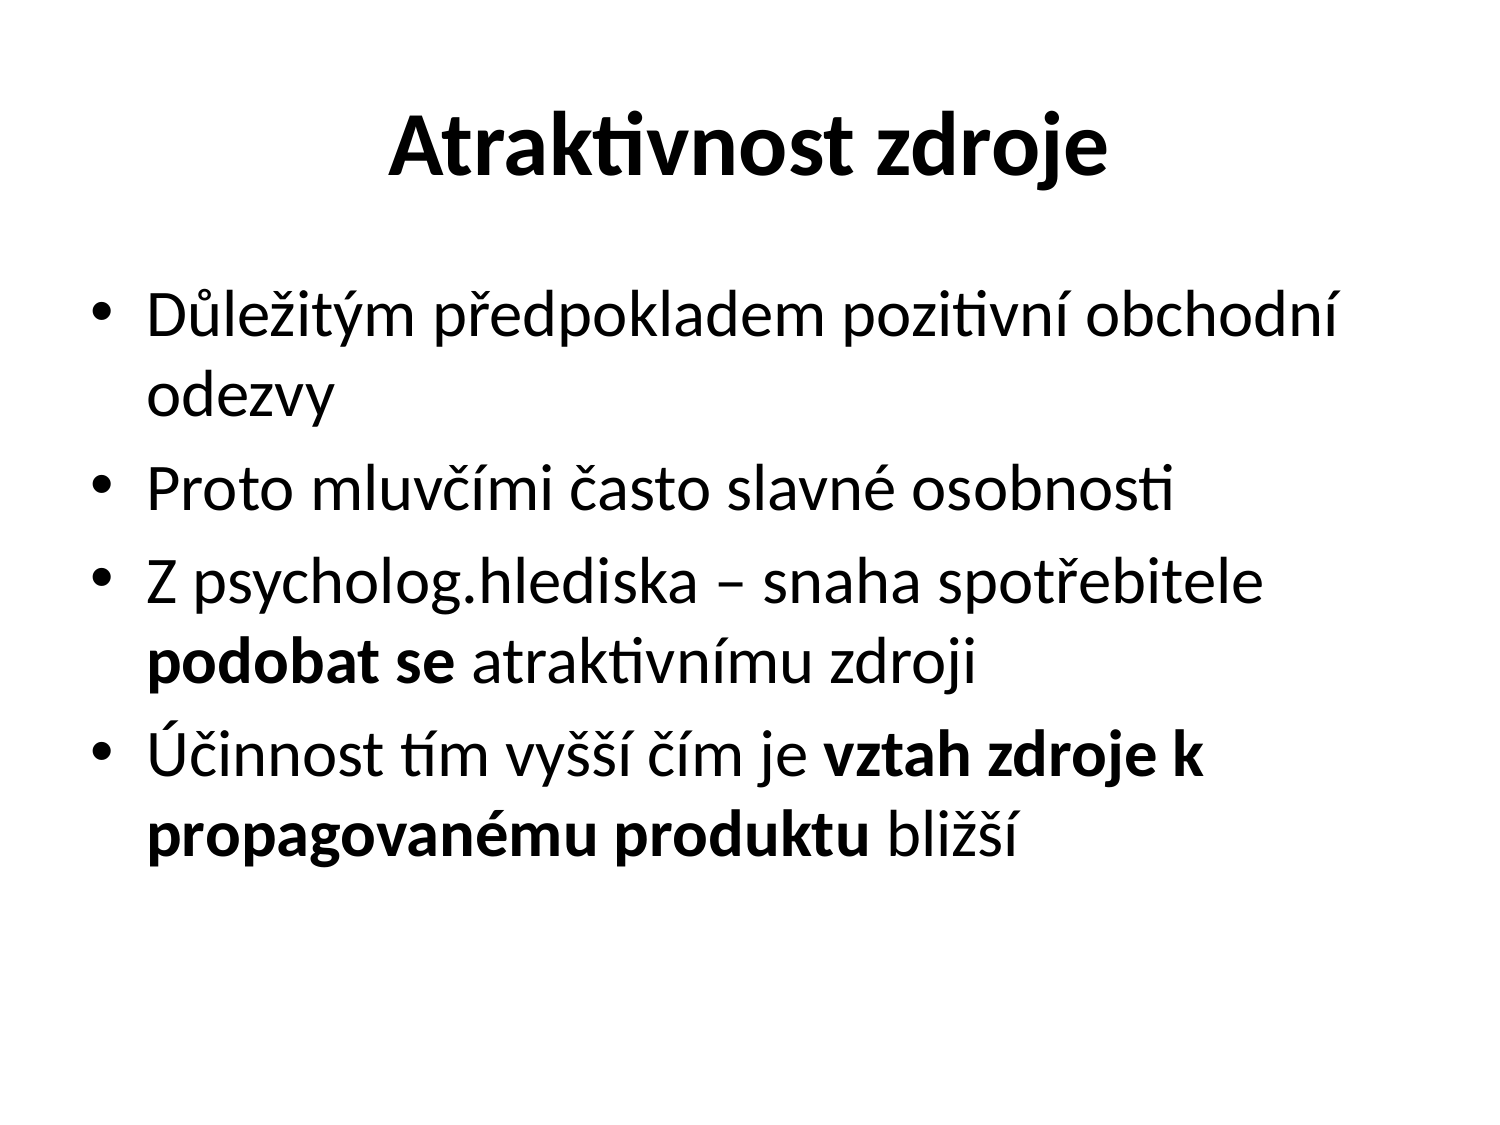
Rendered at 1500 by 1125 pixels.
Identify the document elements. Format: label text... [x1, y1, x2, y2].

list Důležitým předpokladem pozitivní obchodní odezvy Proto mluvčími často slavné osobnosti Z psycholog.hlediska – snaha spotřebitele podobat se atraktivnímu zdroji Účinnost tím vyšší čím je vztah zdroje k propagovanému produktu bližší [75, 262, 1425, 1005]
title Atraktivnost zdroje [75, 45, 1425, 233]
